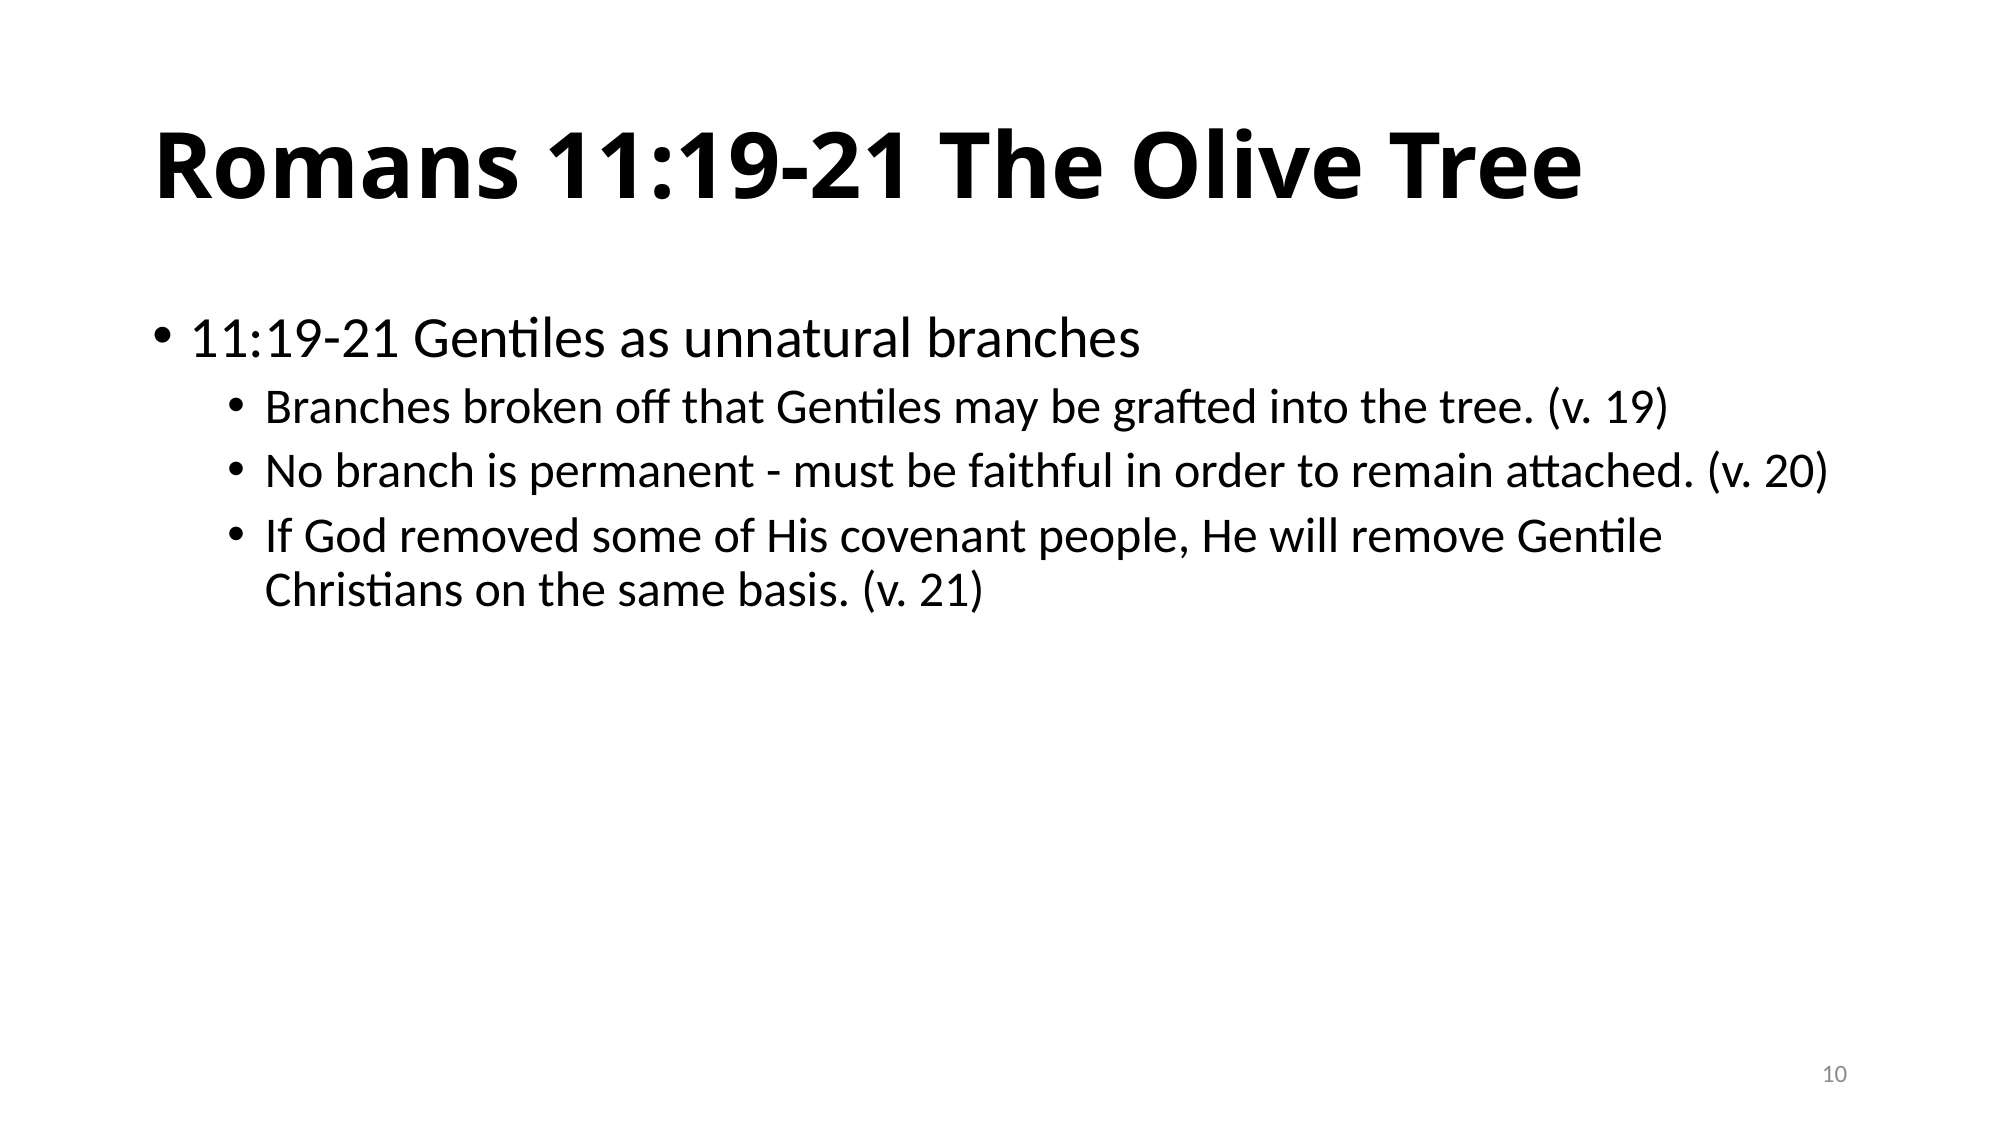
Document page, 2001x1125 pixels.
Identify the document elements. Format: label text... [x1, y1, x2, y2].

slide_number 10 [1412, 1042, 1863, 1103]
title Romans 11:19-21 The Olive Tree [137, 59, 1863, 278]
list 11:19-21 Gentiles as unnatural branches Branches broken off that Gentiles may be grafted into the tree. (v. 19) No branch is permanent - must be faithful in order to remain attached. (v. 20) If God removed some of His covenant people, He will remove Gentile Christians on the same basis. (v. 21) [137, 299, 1863, 1014]
